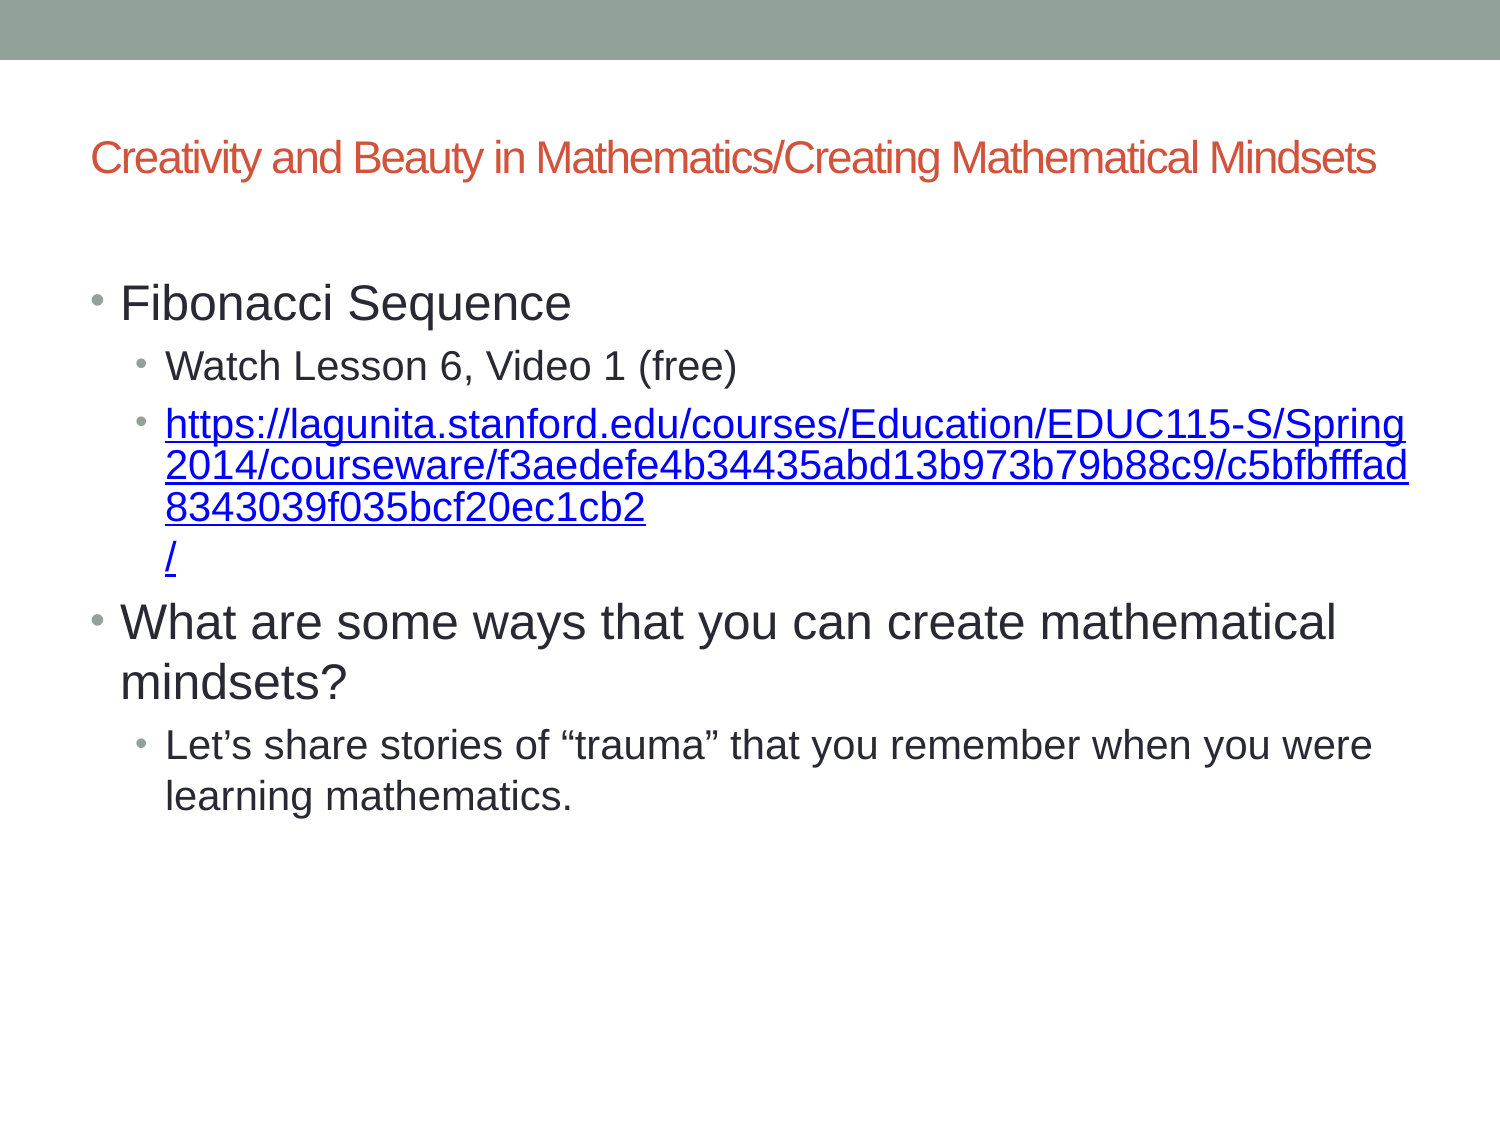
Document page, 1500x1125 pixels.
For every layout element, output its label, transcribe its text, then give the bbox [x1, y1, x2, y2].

list Fibonacci Sequence Watch Lesson 6, Video 1 (free) https://lagunita.stanford.edu/courses/Education/EDUC115-S/Spring2014/courseware/f3aedefe4b34435abd13b973b79b88c9/c5bfbfffad8343039f035bcf20ec1cb2/ What are some ways that you can create mathematical mindsets? Let’s share stories of “trauma” that you remember when you were learning mathematics. [75, 262, 1425, 1063]
title Creativity and Beauty in Mathematics/Creating Mathematical Mindsets [75, 101, 1425, 262]
